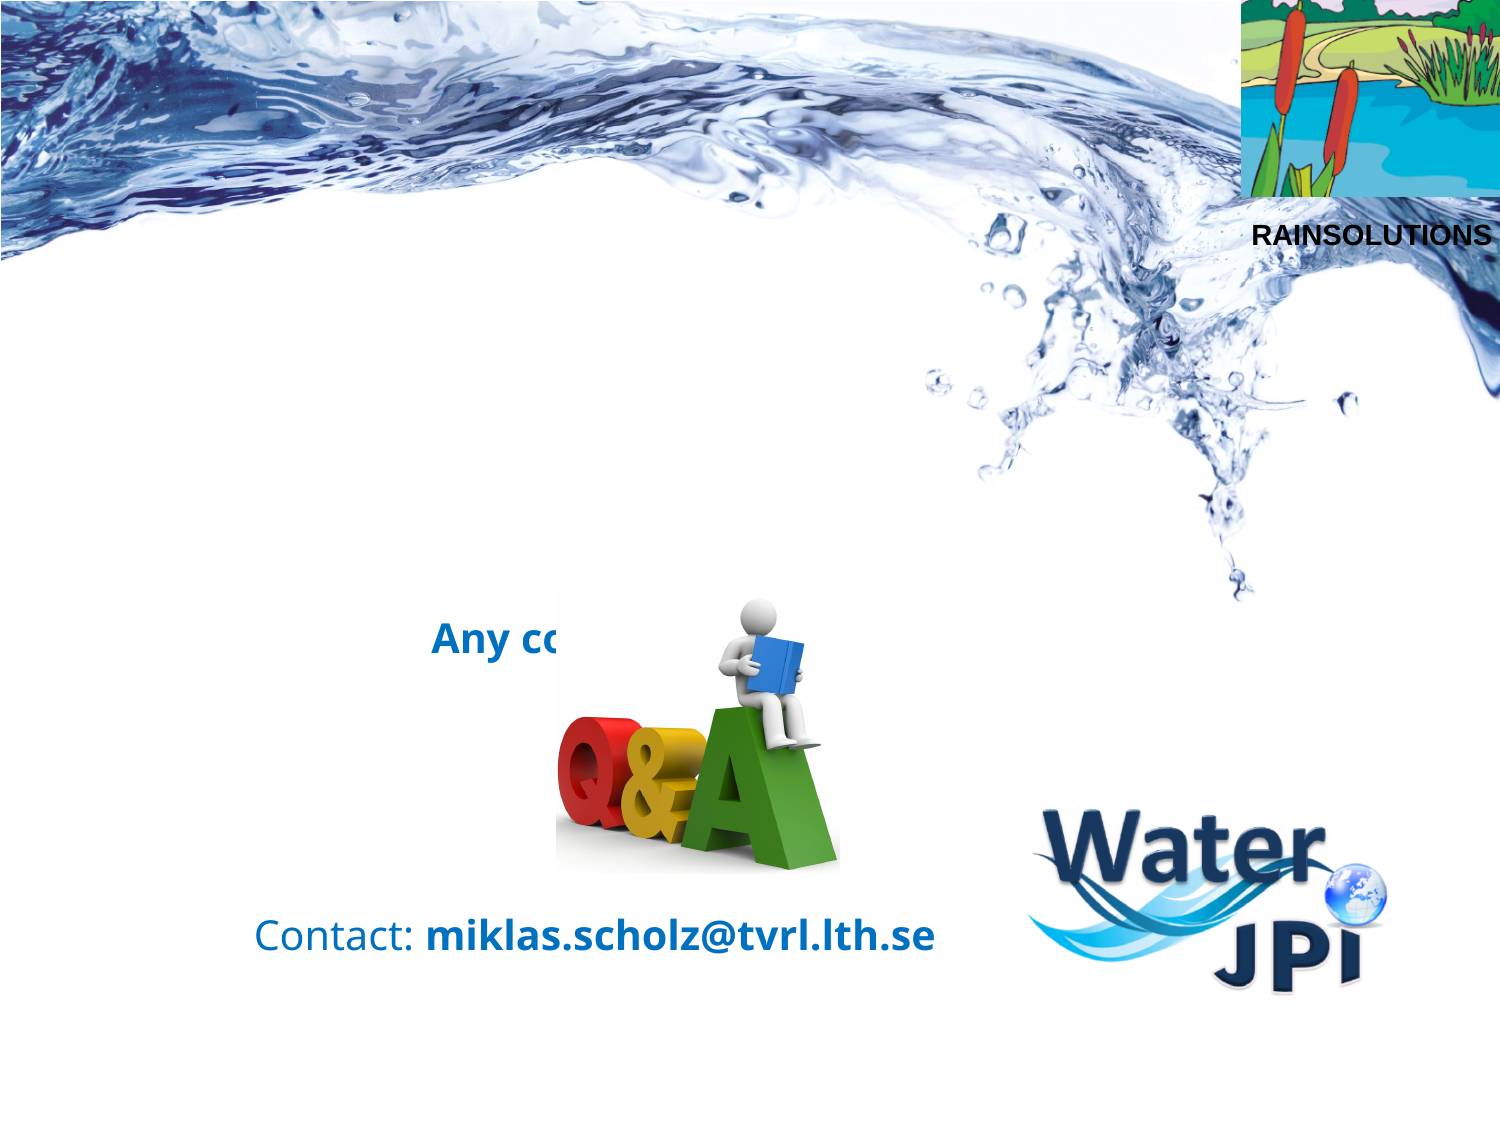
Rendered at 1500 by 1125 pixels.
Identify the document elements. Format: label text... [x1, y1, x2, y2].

picture [2, 0, 1500, 875]
picture [1242, 796, 1397, 999]
text_box RAINSOLUTIONS [1236, 203, 1500, 259]
title Any comments? Contact: miklas.scholz@tvrl.lth.se [0, 600, 1242, 1069]
